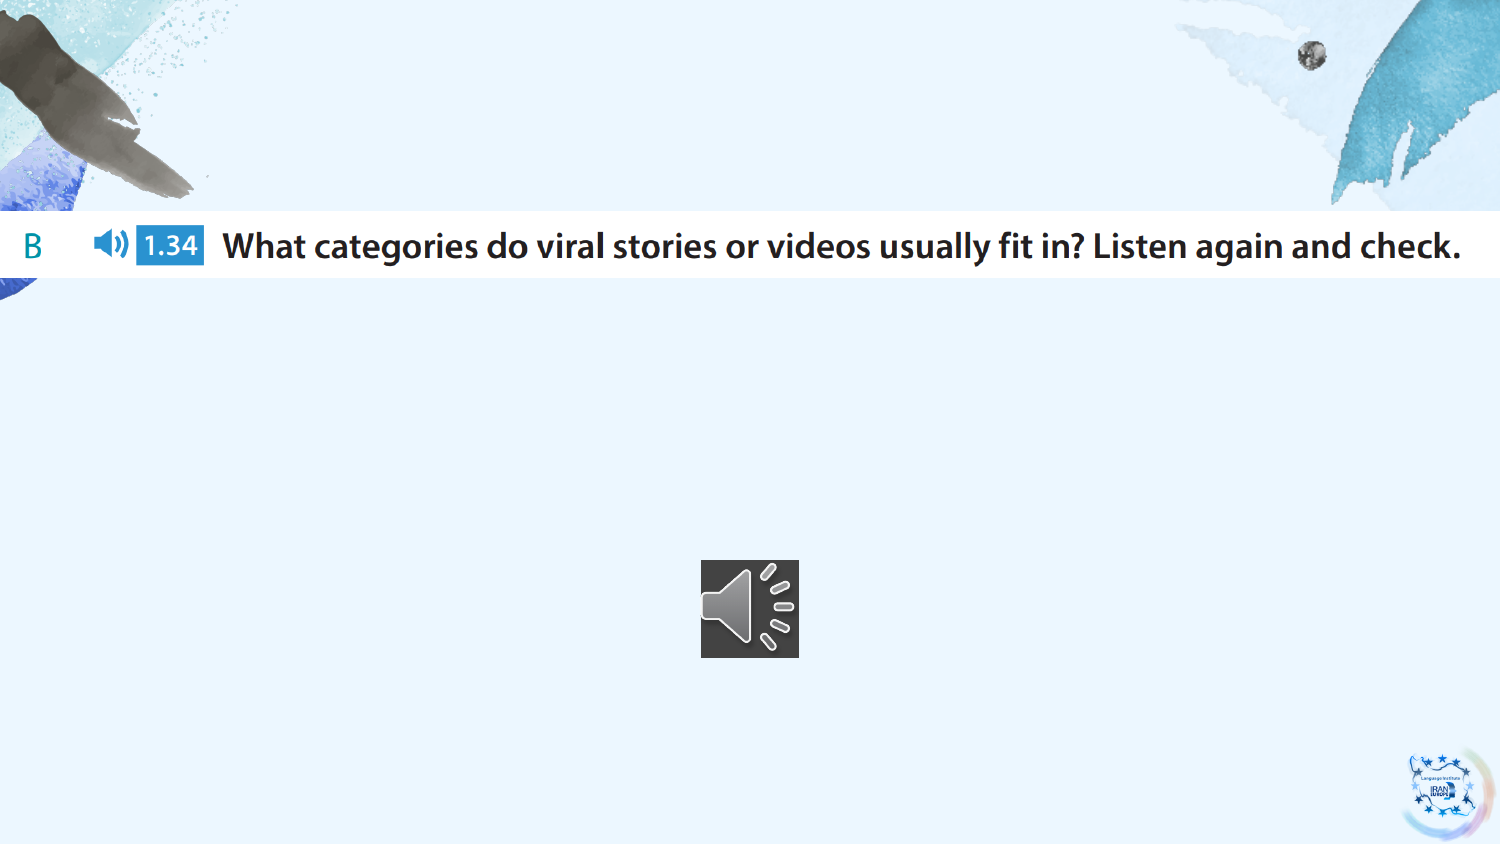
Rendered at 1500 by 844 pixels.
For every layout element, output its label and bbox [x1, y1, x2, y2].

picture [0, 0, 1500, 334]
picture [699, 558, 801, 660]
picture [1396, 742, 1500, 844]
